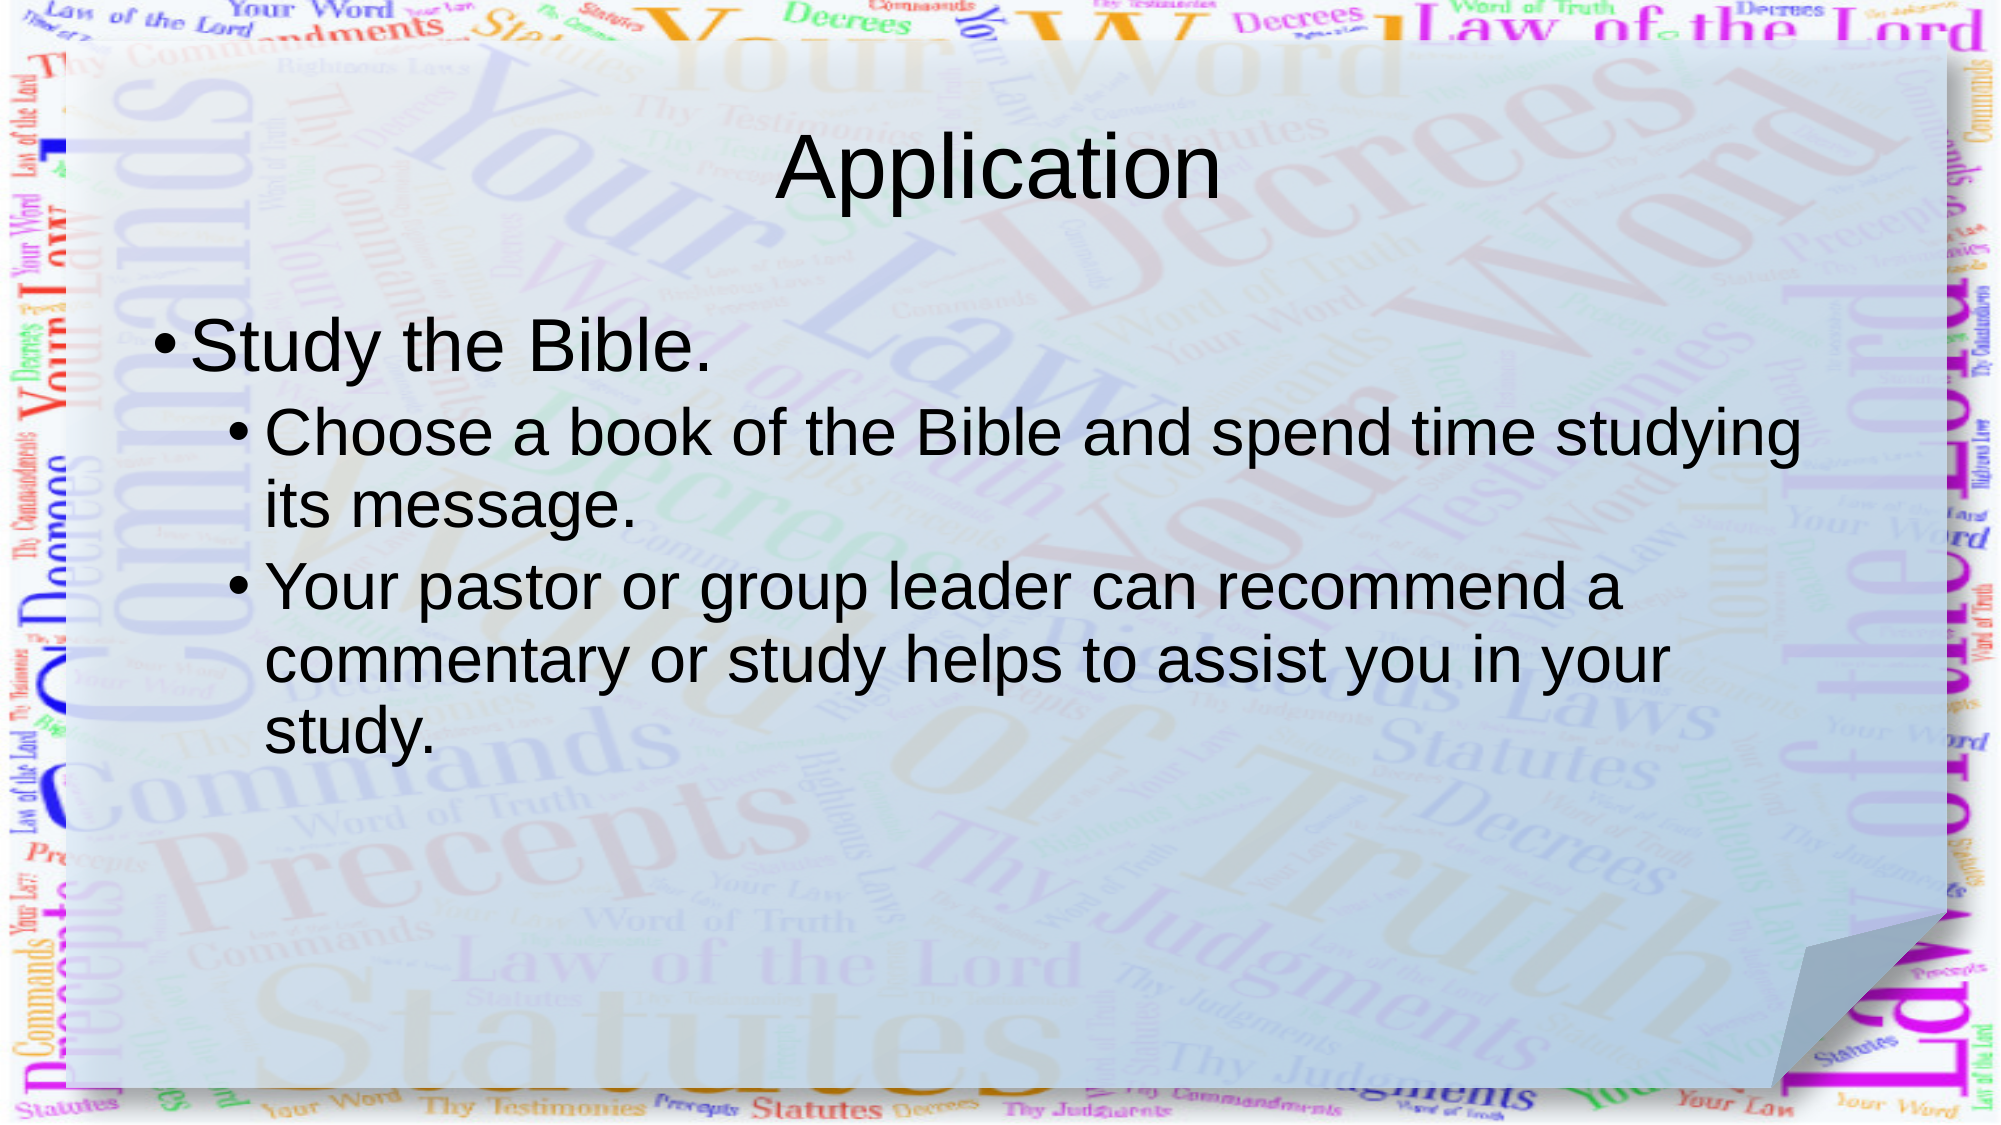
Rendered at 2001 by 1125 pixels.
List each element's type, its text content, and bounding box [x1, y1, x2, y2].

picture [0, 0, 2001, 1125]
title Application [137, 59, 1863, 278]
list Study the Bible. Choose a book of the Bible and spend time studying its message. Your pastor or group leader can recommend a commentary or study helps to assist you in your study. [137, 299, 1863, 1014]
